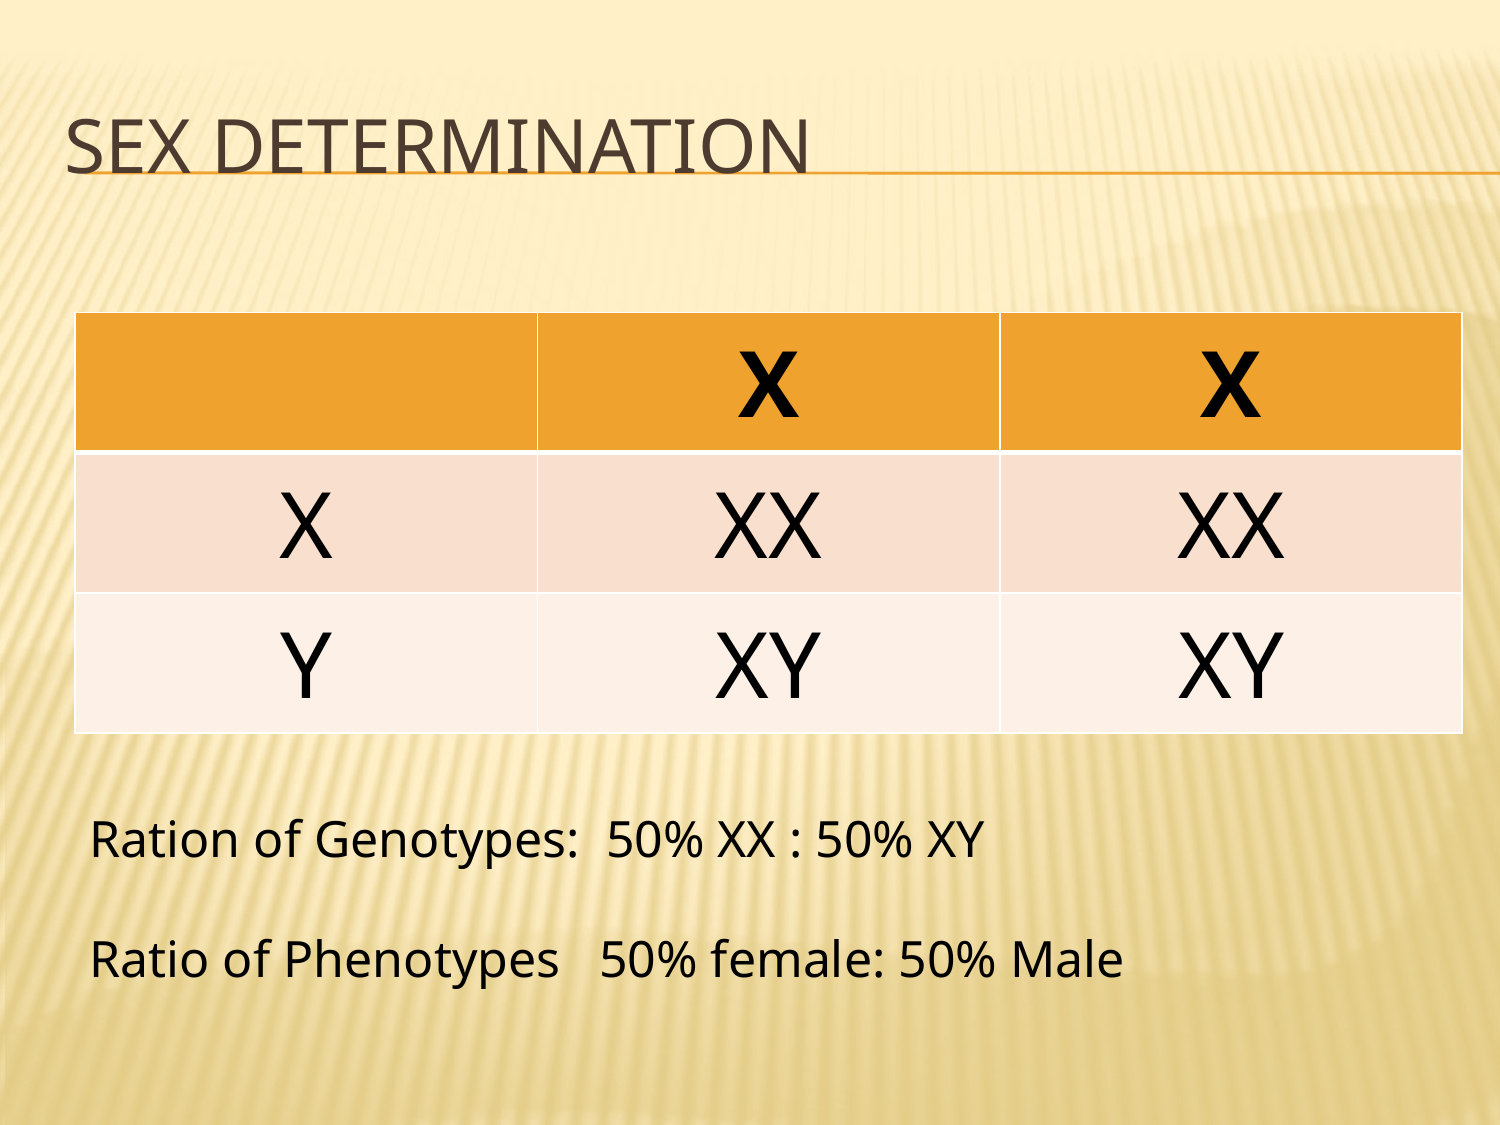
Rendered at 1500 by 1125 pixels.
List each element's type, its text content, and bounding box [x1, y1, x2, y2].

table_cell Y [76, 594, 537, 732]
table_cell XX [538, 455, 999, 592]
table_cell X [76, 455, 537, 592]
title SEX DETERMINATION [50, 75, 1475, 213]
table_cell XX [1001, 455, 1461, 592]
table_cell XY [538, 594, 999, 732]
table_header [76, 313, 537, 450]
table_header X [1001, 313, 1461, 450]
text_box Ration of Genotypes: 50% XX : 50% XY Ratio of Phenotypes 50% female: 50% Male [74, 799, 1338, 1055]
table_cell XY [1001, 594, 1461, 732]
table_header X [538, 313, 999, 450]
